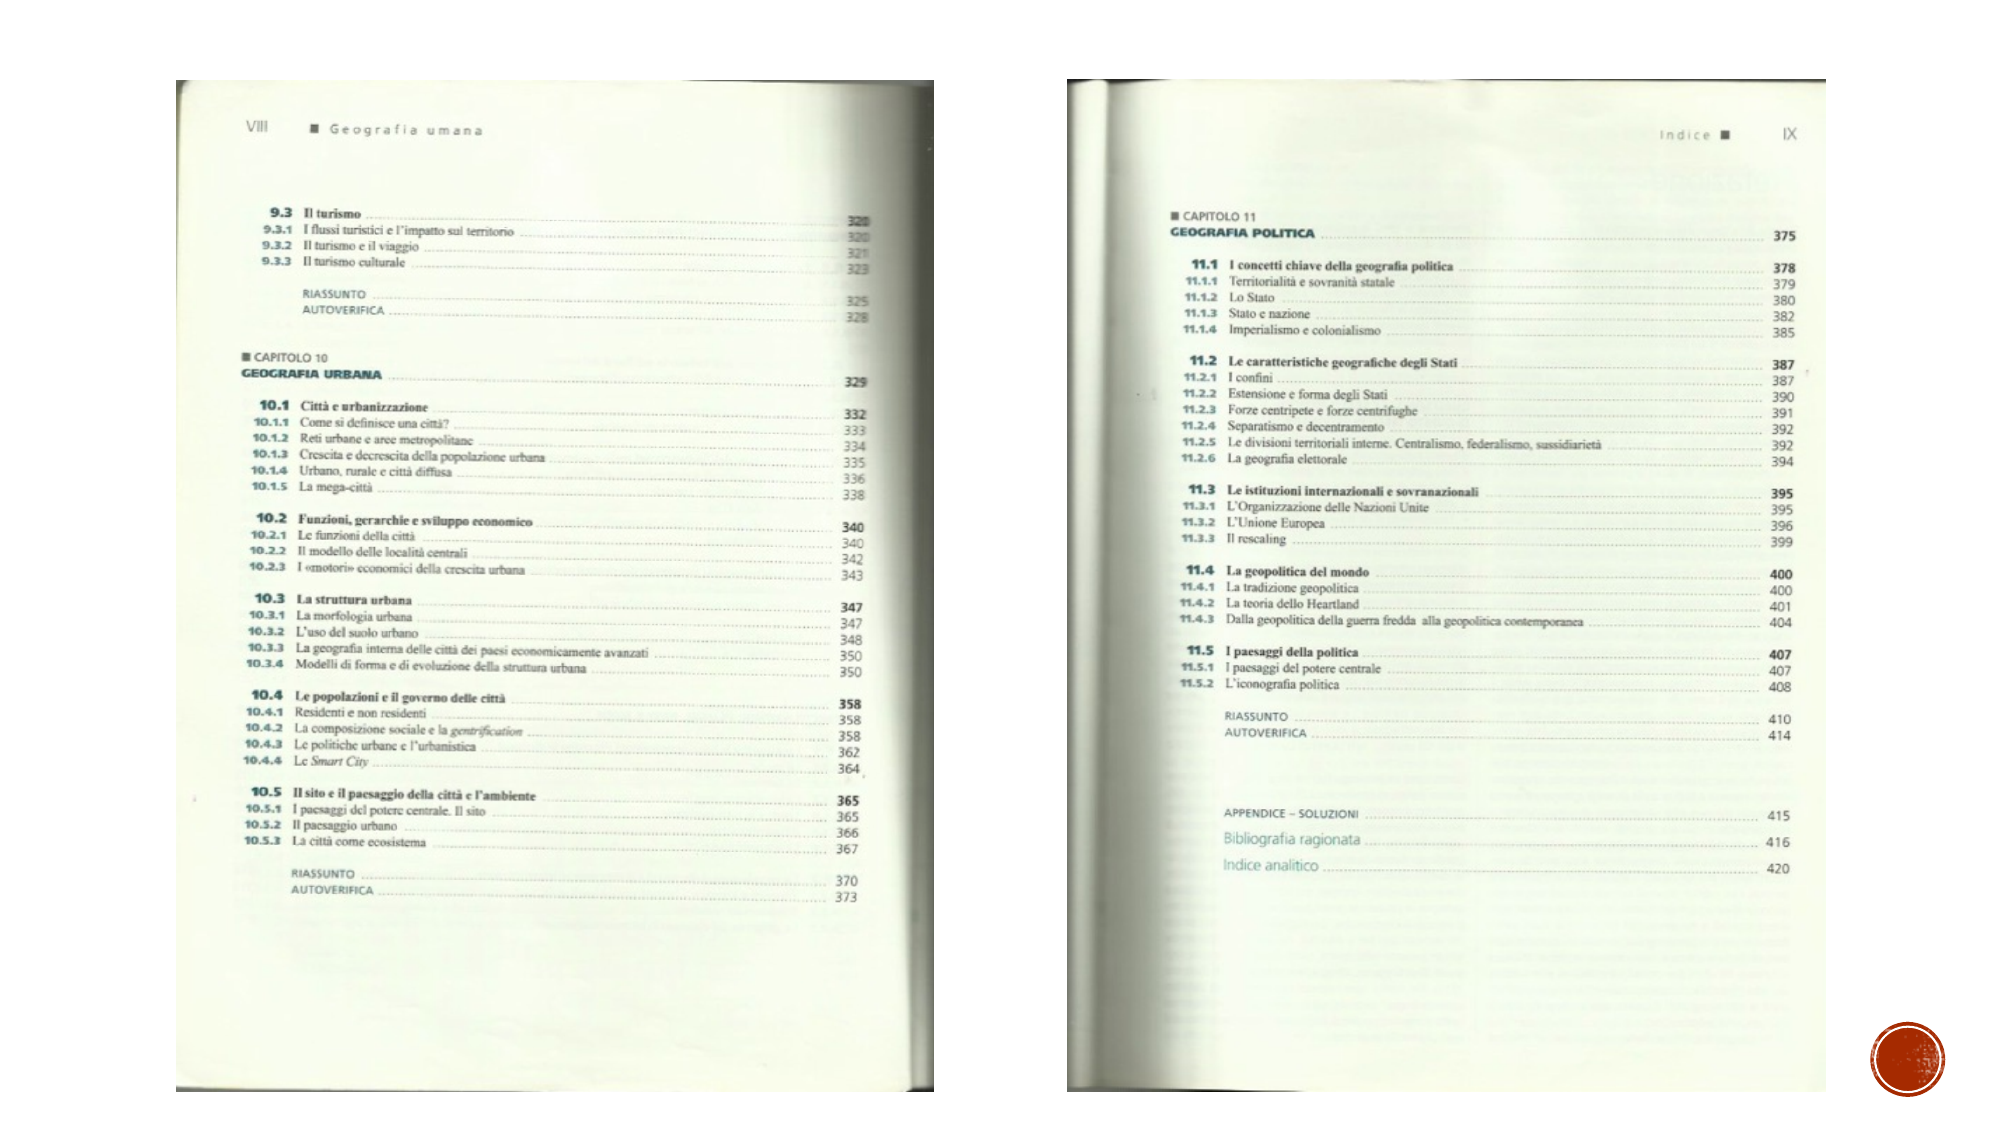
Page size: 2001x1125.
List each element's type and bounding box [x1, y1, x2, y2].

picture [176, 80, 933, 1091]
list [1071, 82, 1824, 1090]
